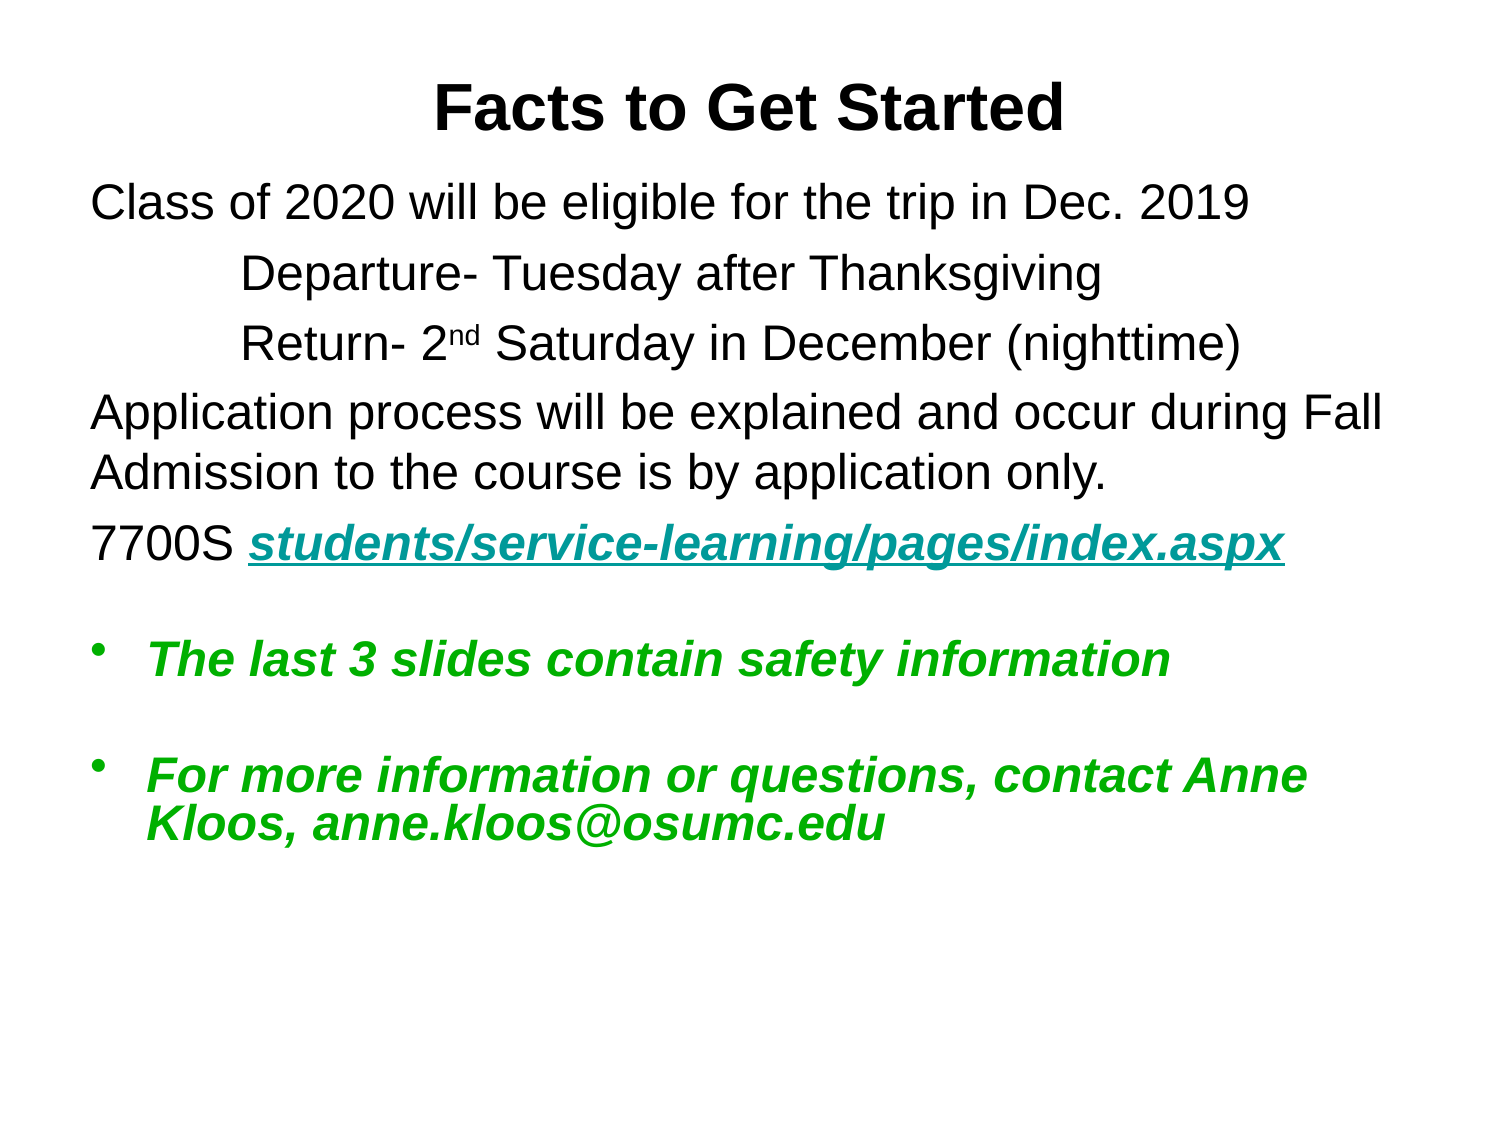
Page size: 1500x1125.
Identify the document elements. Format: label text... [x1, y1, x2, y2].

list Class of 2020 will be eligible for the trip in Dec. 2019 Departure- Tuesday after Thanksgiving Return- 2nd Saturday in December (nighttime) Application process will be explained and occur during Fall Admission to the course is by application only. 7700S students/service-learning/pages/index.aspx The last 3 slides contain safety information For more information or questions, contact Anne Kloos, anne.kloos@osumc.edu [75, 162, 1425, 1088]
title Facts to Get Started [75, 45, 1425, 162]
